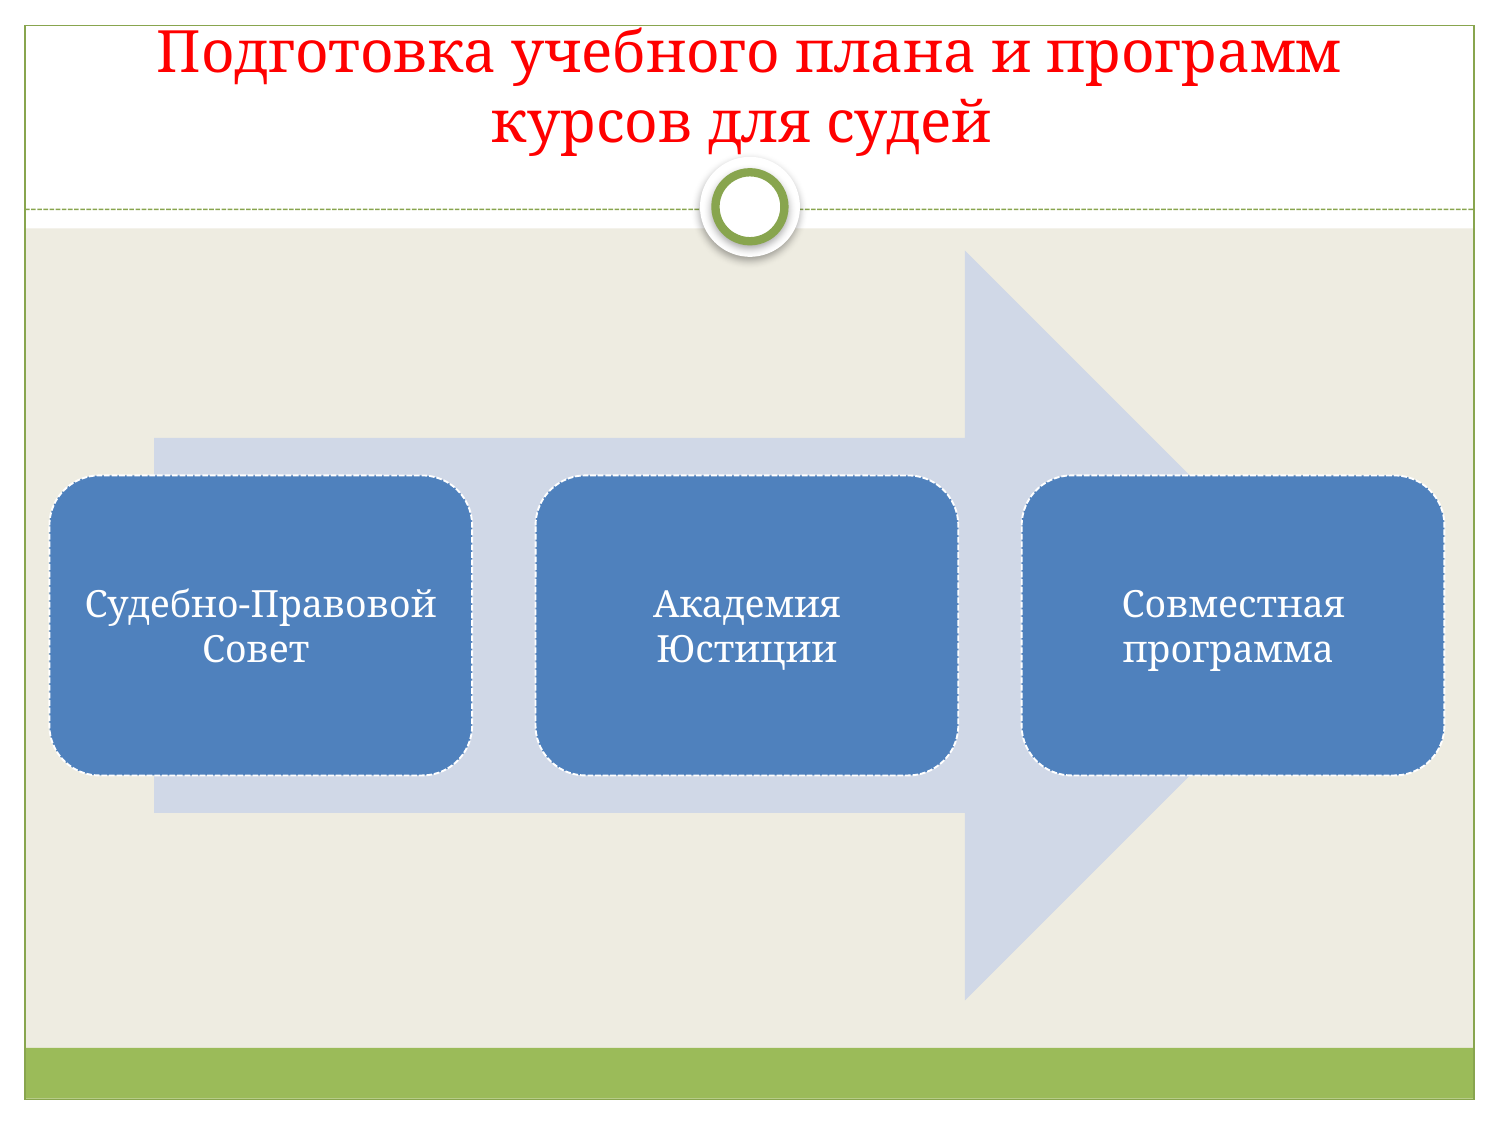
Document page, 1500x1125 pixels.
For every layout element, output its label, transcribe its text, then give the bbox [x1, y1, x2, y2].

title Подготовка учебного плана и программ курсов для судей [49, 37, 1450, 162]
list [49, 250, 1445, 1001]
